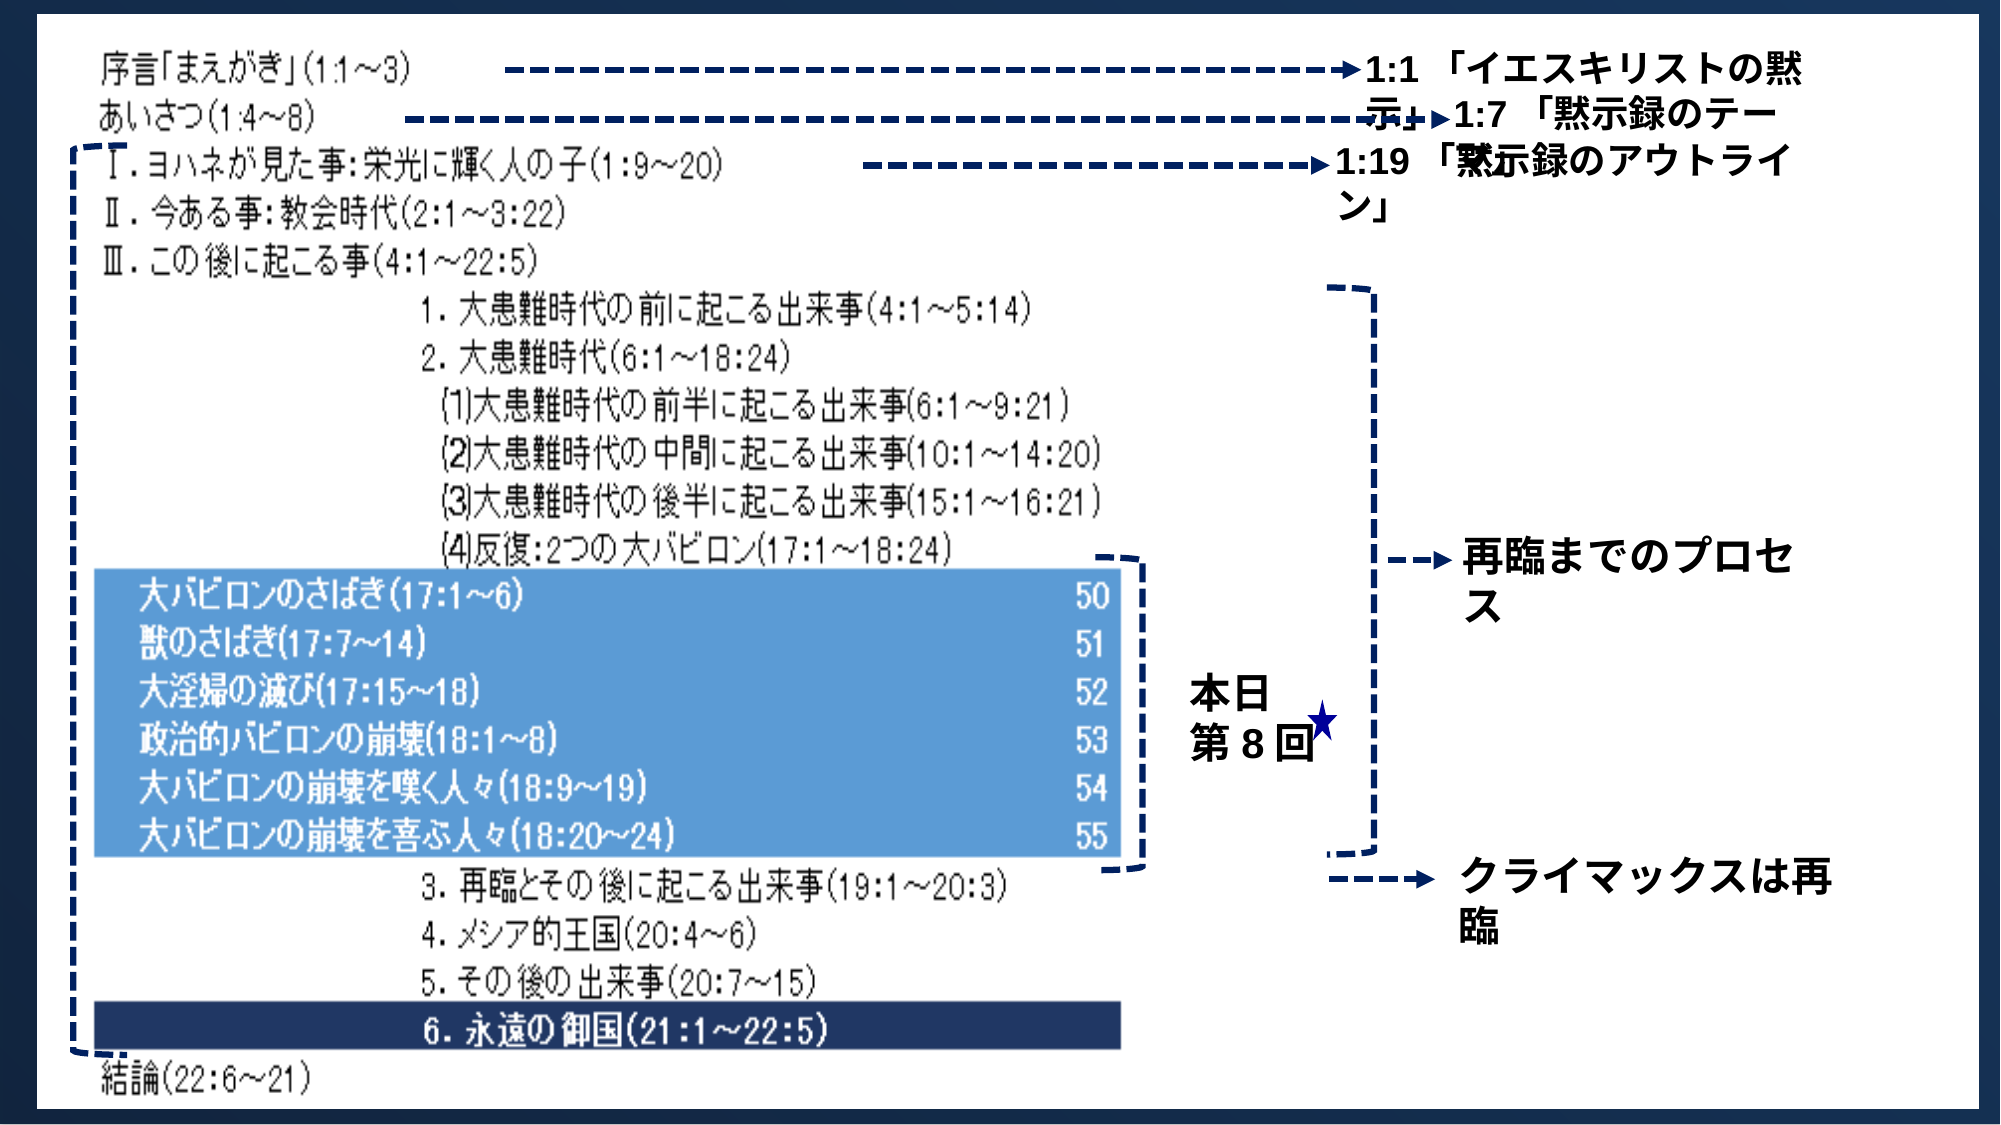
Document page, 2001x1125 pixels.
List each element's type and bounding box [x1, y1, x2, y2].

text_box [1169, 666, 1429, 769]
text_box [1326, 287, 1845, 855]
text_box [0, 0, 2000, 1124]
text_box [1328, 838, 1860, 917]
picture [37, 14, 1979, 1109]
